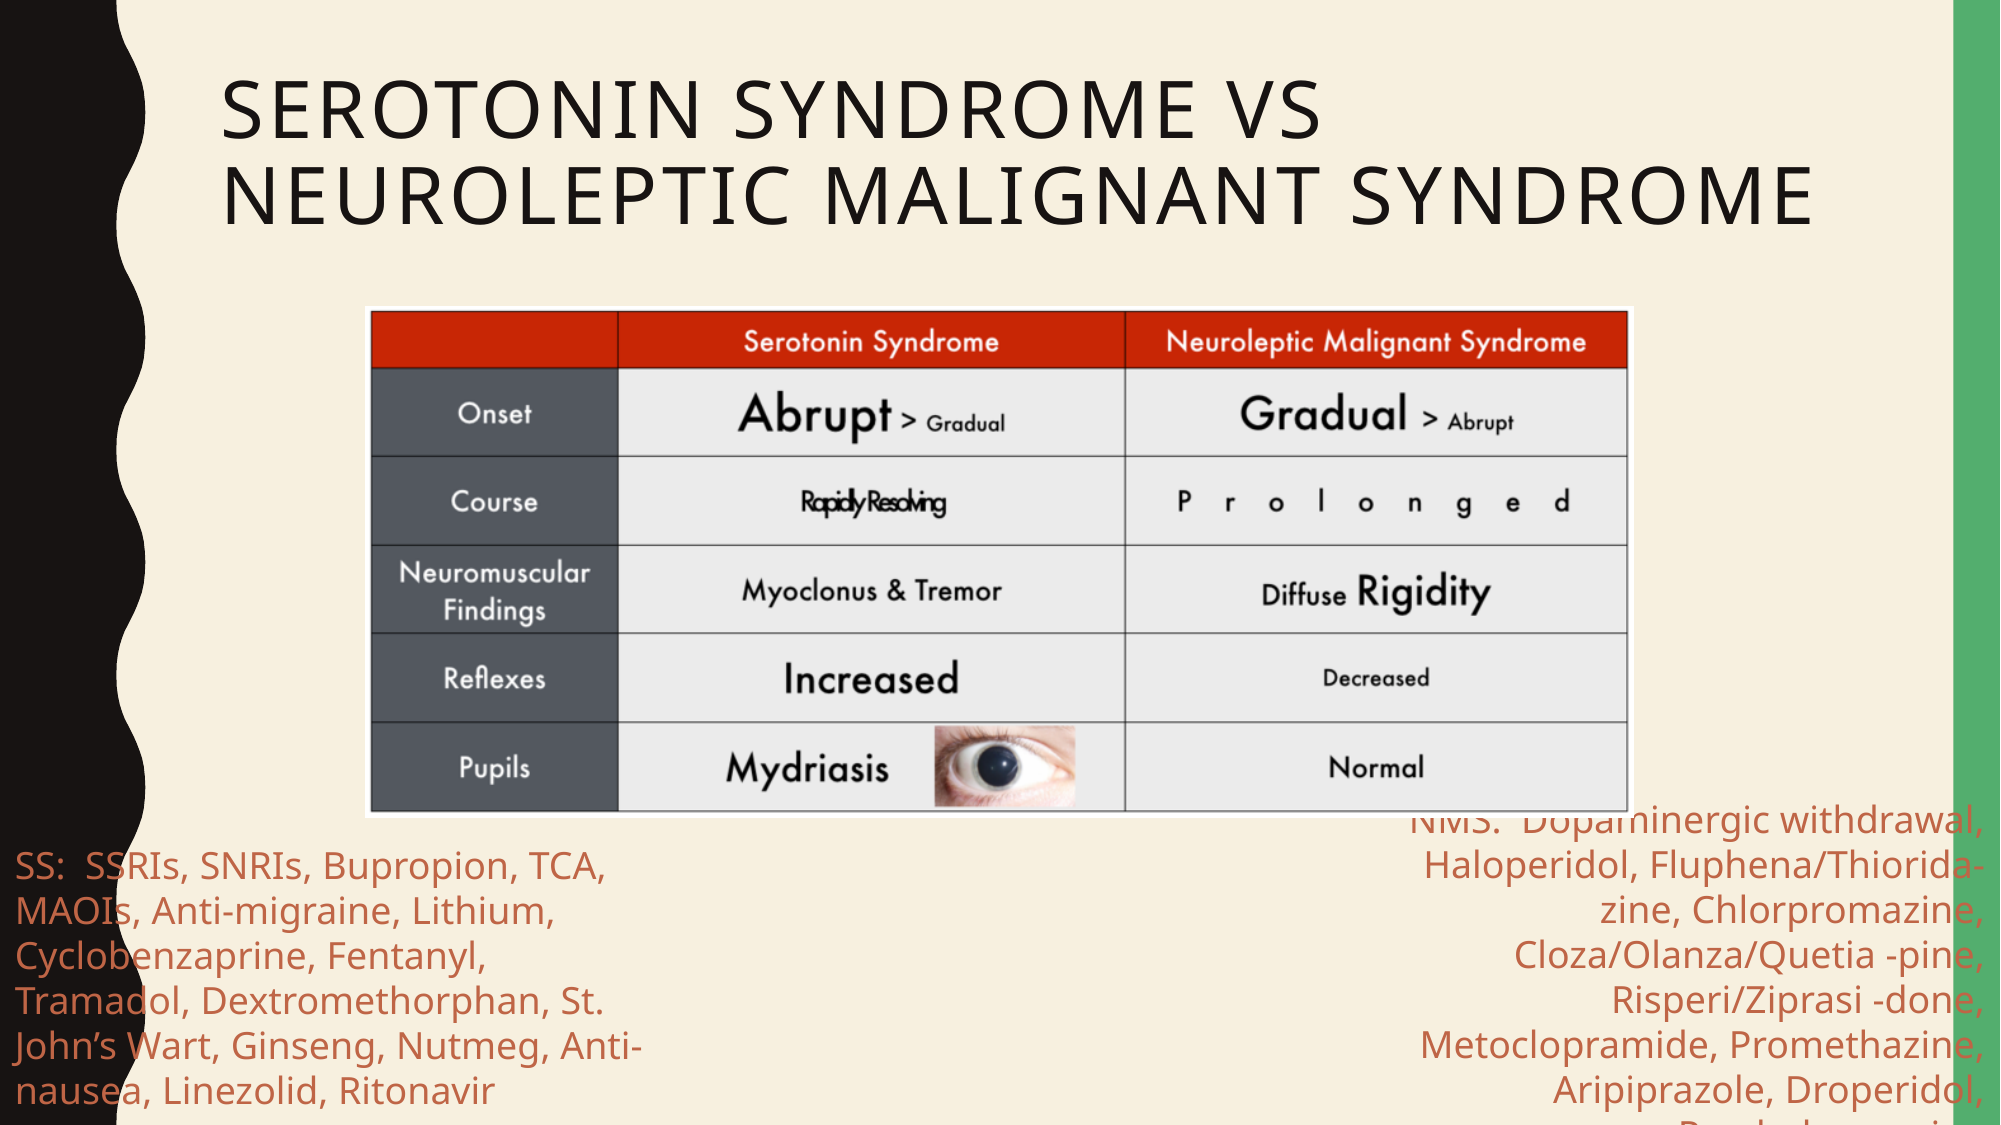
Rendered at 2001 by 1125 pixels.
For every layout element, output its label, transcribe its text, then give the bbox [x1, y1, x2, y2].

title SEROTONIN SYNDROME VS NEUROLEPTIC MALIGNANT SYNDROME [205, 62, 1875, 308]
text_box SS: SSRIs, SNRIs, Bupropion, TCA, MAOIs, Anti-migraine, Lithium, Cyclobenzaprine, Fentanyl, Tramadol, Dextromethorphan, St. John’s Wart, Ginseng, Nutmeg, Anti-nausea, Linezolid, Ritonavir [0, 834, 659, 1125]
picture [365, 306, 1635, 818]
text_box NMS: Dopaminergic withdrawal, Haloperidol, Fluphena/Thiorida-zine, Chlorpromazine, Cloza/Olanza/Quetia -pine, Risperi/Ziprasi -done, Metoclopramide, Promethazine, Aripiprazole, Droperidol, Procholeperazine [1318, 788, 2000, 1125]
